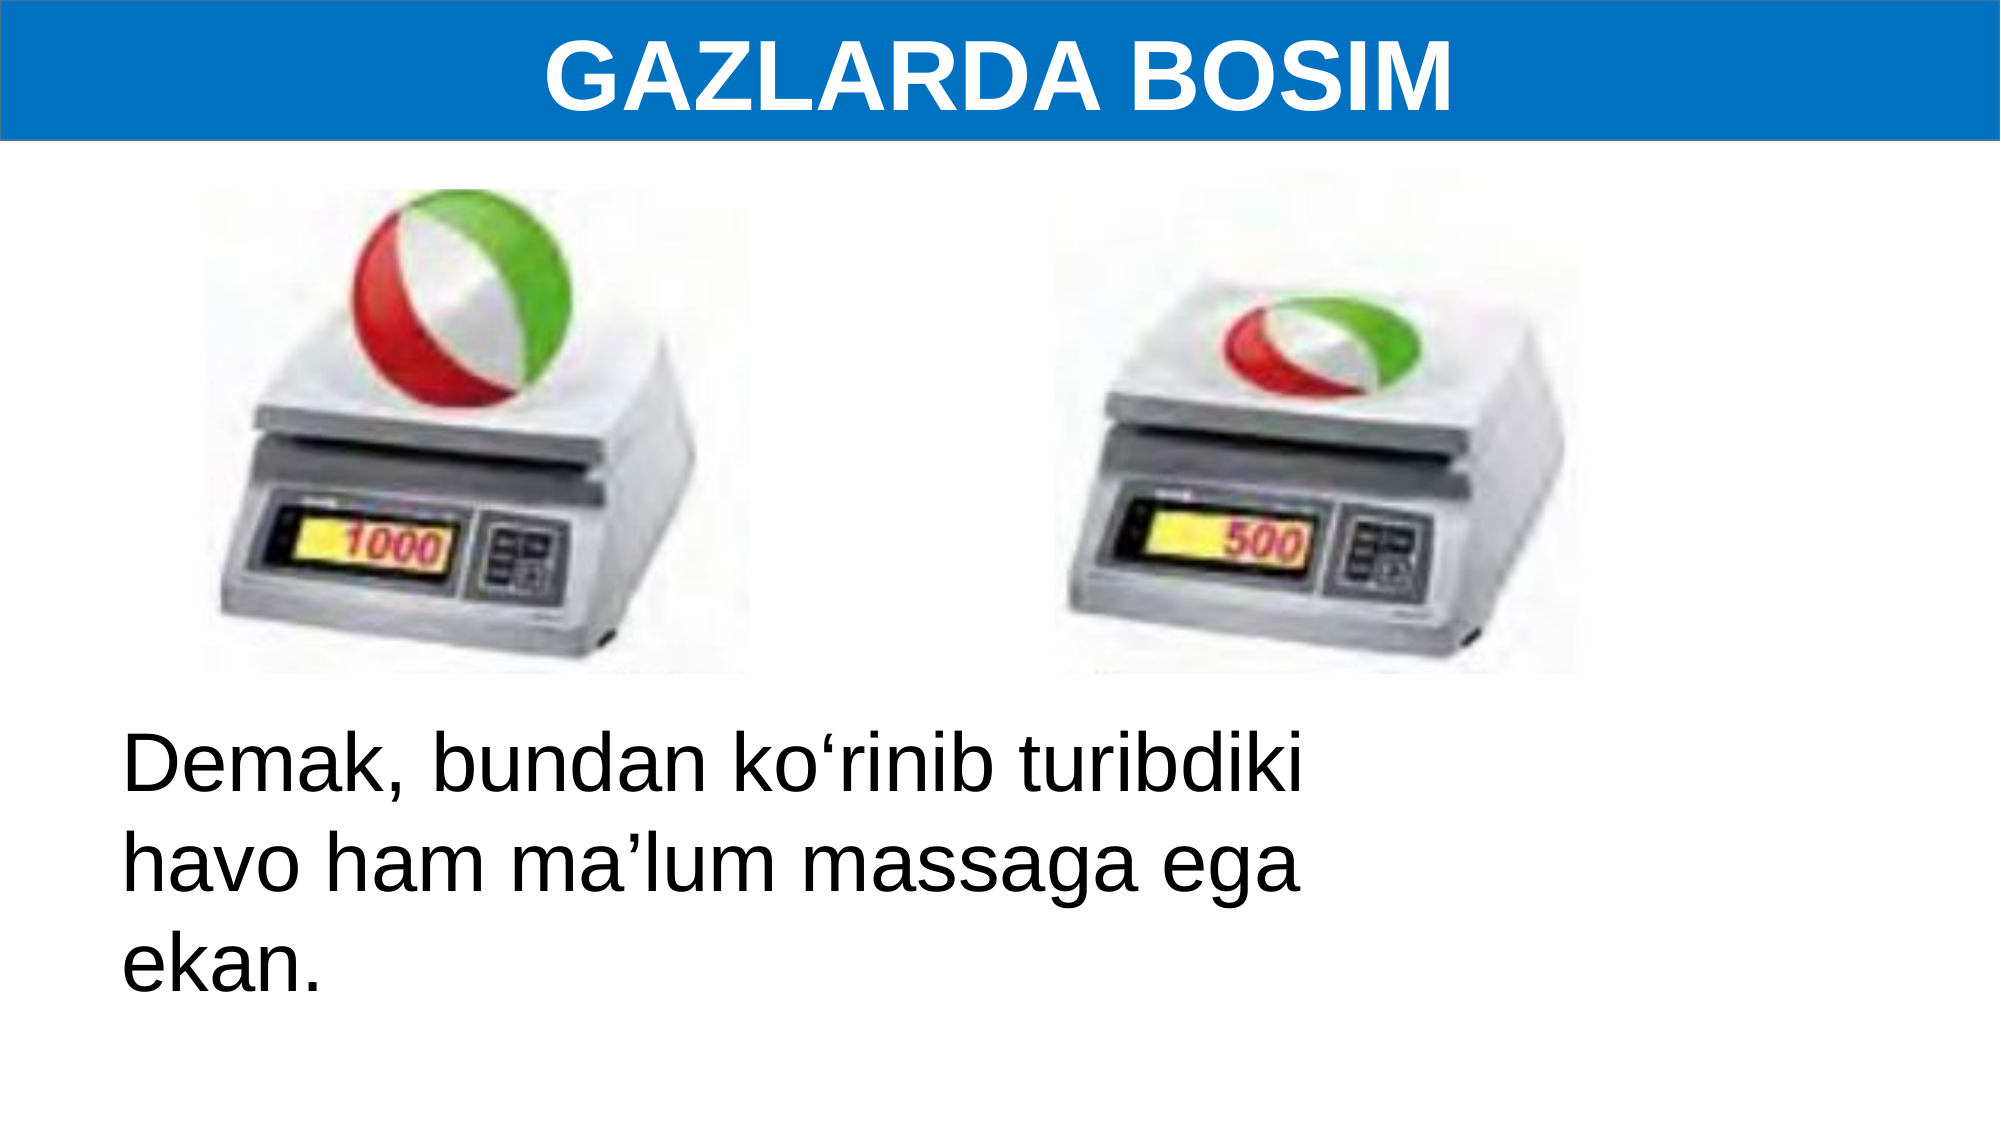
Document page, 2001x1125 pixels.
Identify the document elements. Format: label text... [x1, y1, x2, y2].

picture [1054, 167, 1648, 674]
text_box GAZLARDA BOSIM [0, 0, 2000, 141]
text_box Demak, bundan ko‘rinib turibdiki havo ham ma’lum massaga ega ekan. [106, 700, 1394, 1016]
picture [182, 189, 750, 674]
